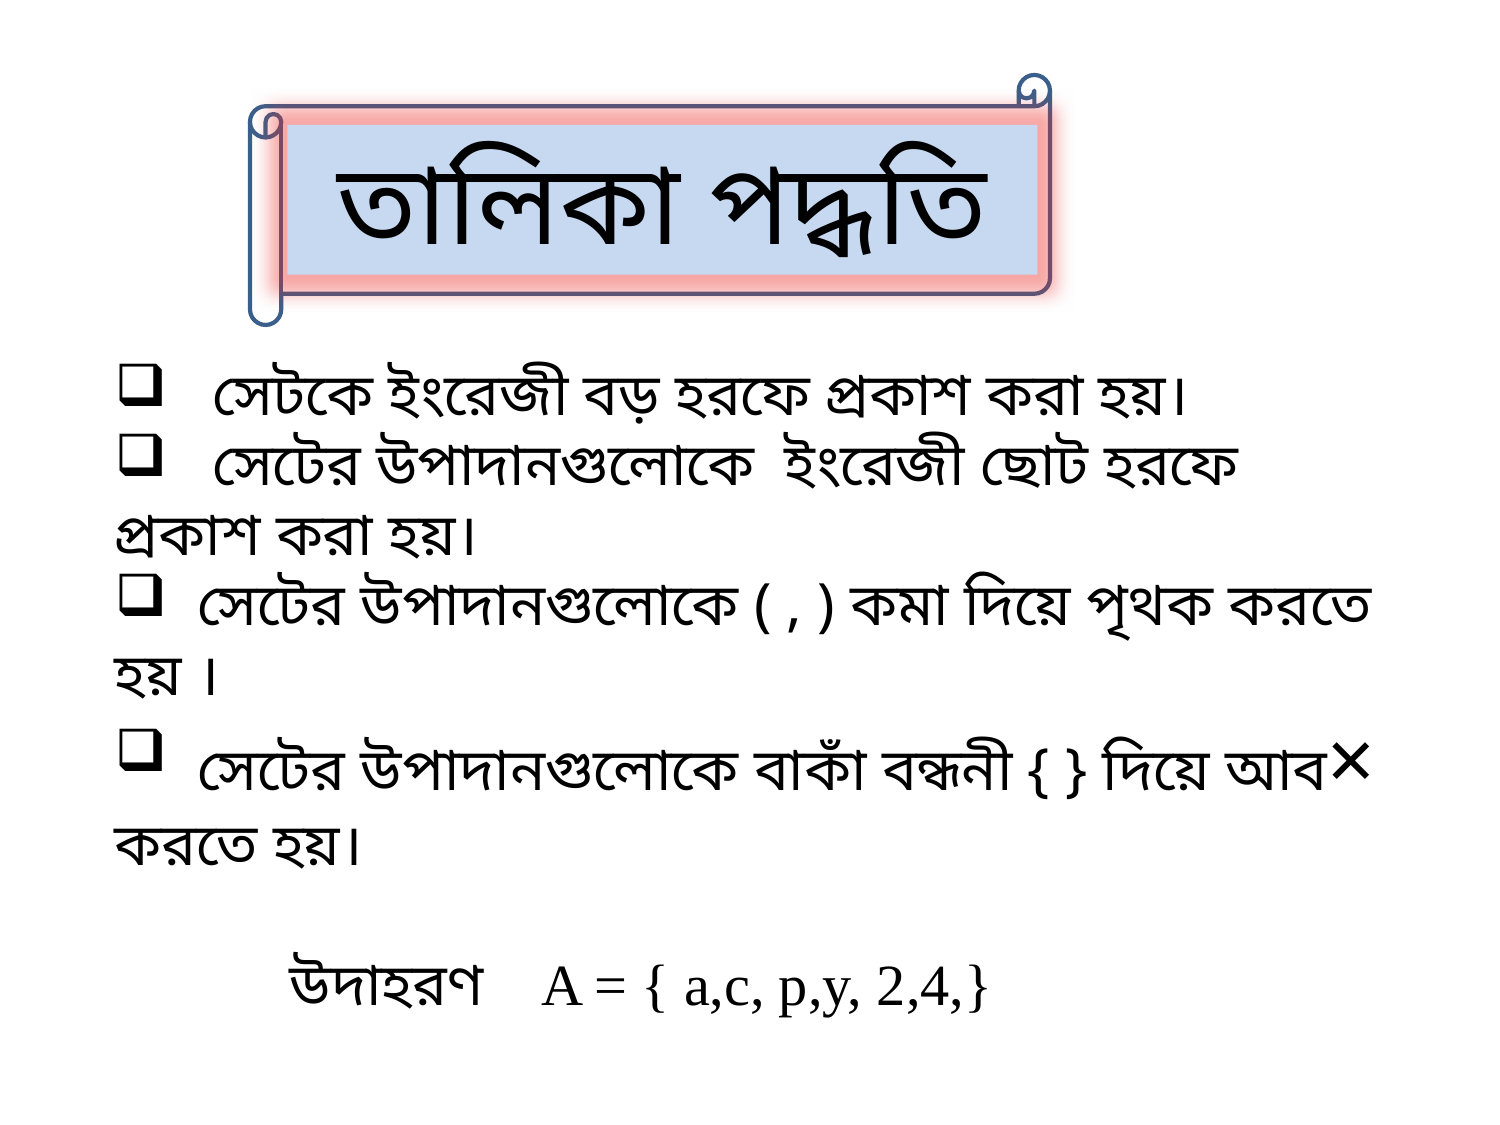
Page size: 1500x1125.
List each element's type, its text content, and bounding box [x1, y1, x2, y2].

text_box সেটকে ইংরেজী বড় হরফে প্রকাশ করা হয়। সেটের উপাদানগুলোকে ইংরেজী ছোট হরফে প্রকাশ করা হয়। সেটের উপাদানগুলোকে ( , ) কমা দিয়ে পৃথক করতে হয় । সেটের উপাদানগুলোকে বাকাঁ বন্ধনী { } দিয়ে আব× করতে হয়। উদাহরণ A = { a,c, p,y, 2,4,} [99, 350, 1400, 1070]
text_box [1016, 72, 1053, 95]
text_box [247, 105, 284, 328]
text_box তালিকা পদ্ধতি [287, 124, 1038, 275]
